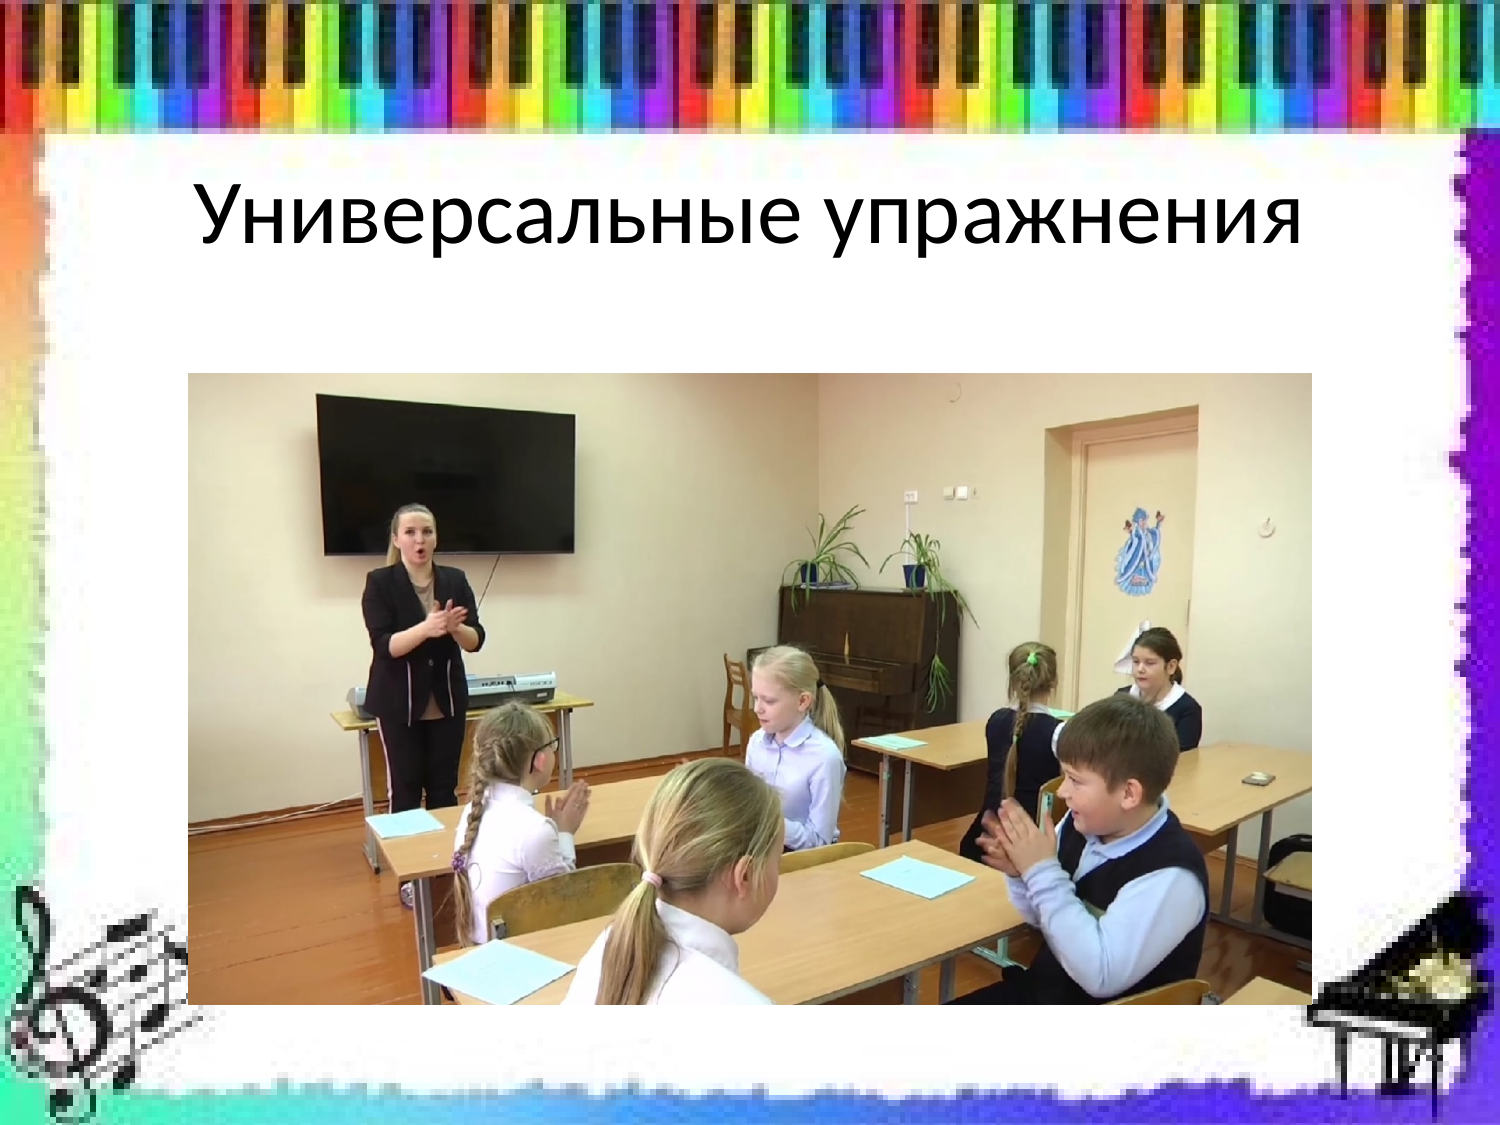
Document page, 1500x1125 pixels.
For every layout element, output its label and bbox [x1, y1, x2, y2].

picture [0, 0, 1500, 1125]
list [188, 373, 1312, 1006]
